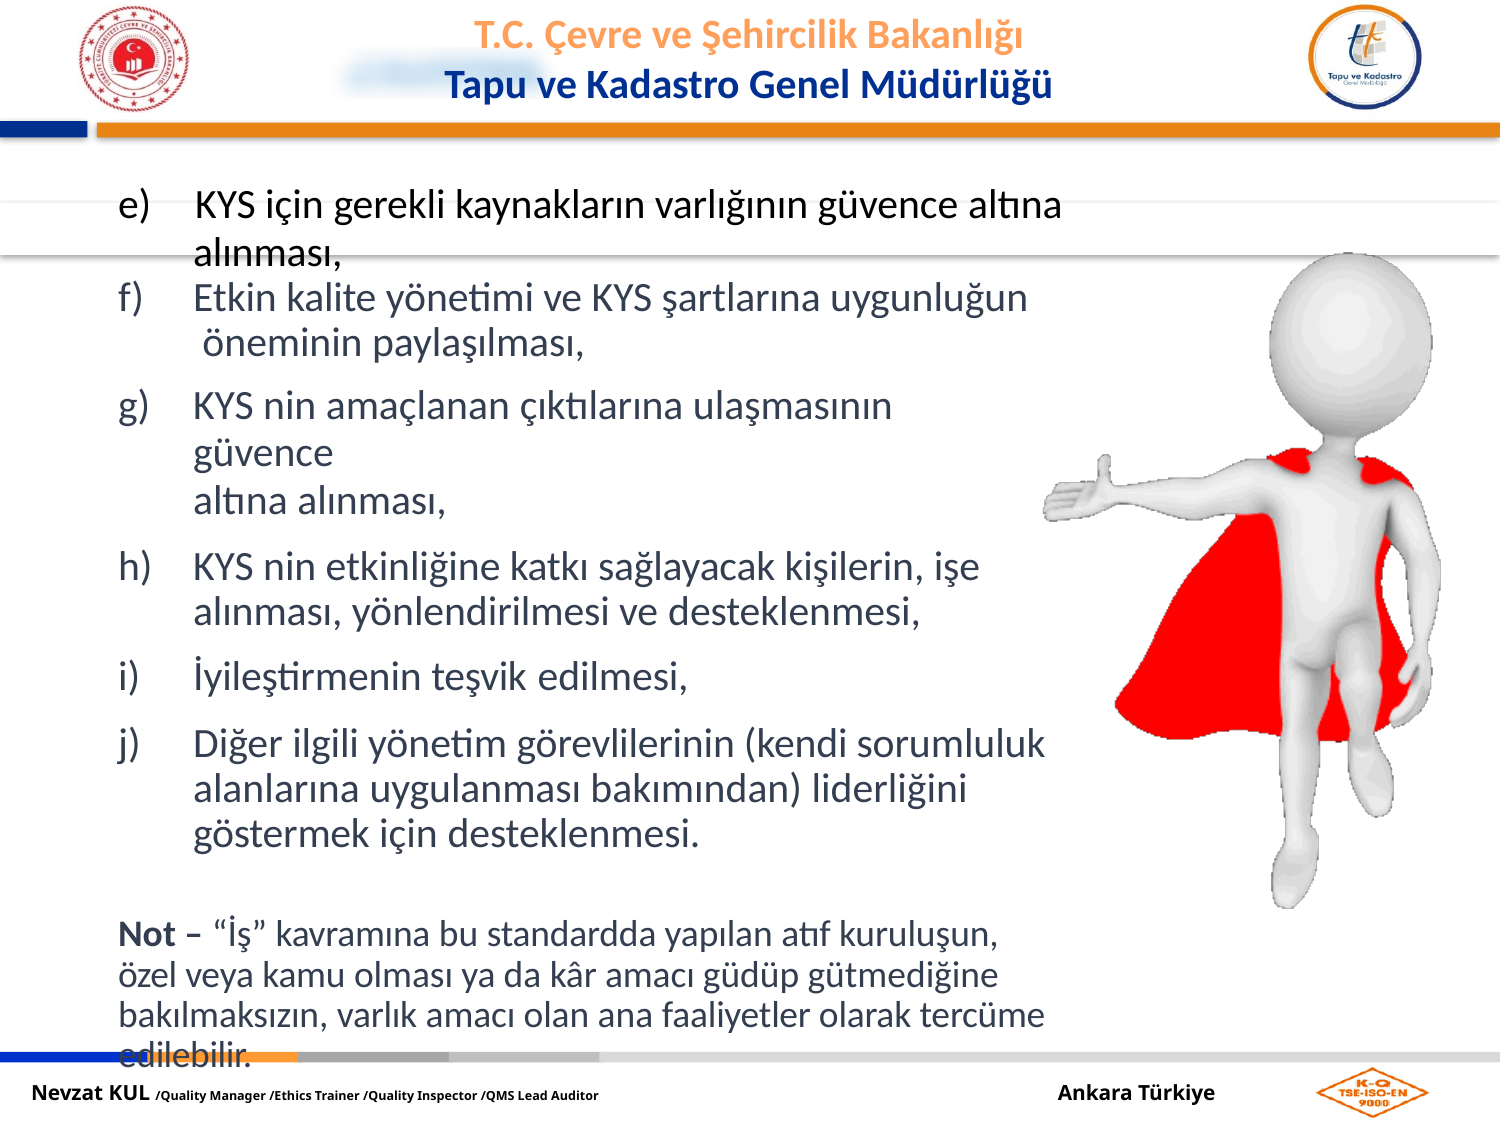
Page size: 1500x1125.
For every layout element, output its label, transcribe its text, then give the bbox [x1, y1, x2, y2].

picture [1299, 0, 1430, 118]
picture [77, 4, 190, 113]
title e) KYS için gerekli kaynakların varlığının güvence altına alınması, [116, 179, 1068, 275]
text_box [1009, 227, 1500, 1009]
text_box Etkin kalite yönetimi ve KYS şartlarına uygunluğun öneminin paylaşılması, KYS nin amaçlanan çıktılarına ulaşmasının güvence altına alınması, KYS nin etkinliğine katkı sağlayacak kişilerin, işe alınması, yönlendirilmesi ve desteklenmesi, İyileştirmenin teşvik edilmesi, Diğer ilgili yönetim görevlilerinin (kendi sorumluluk alanlarına uygulanması bakımından) liderliğini göstermek için desteklenmesi. Not – “İş” kavramına bu standardda yapılan atıf kuruluşun, özel veya kamu olması ya da kâr amacı güdüp gütmediğine bakılmaksızın, varlık amacı olan ana faaliyetler olarak tercüme edilebilir. [116, 275, 1059, 1076]
picture [1315, 1067, 1431, 1118]
